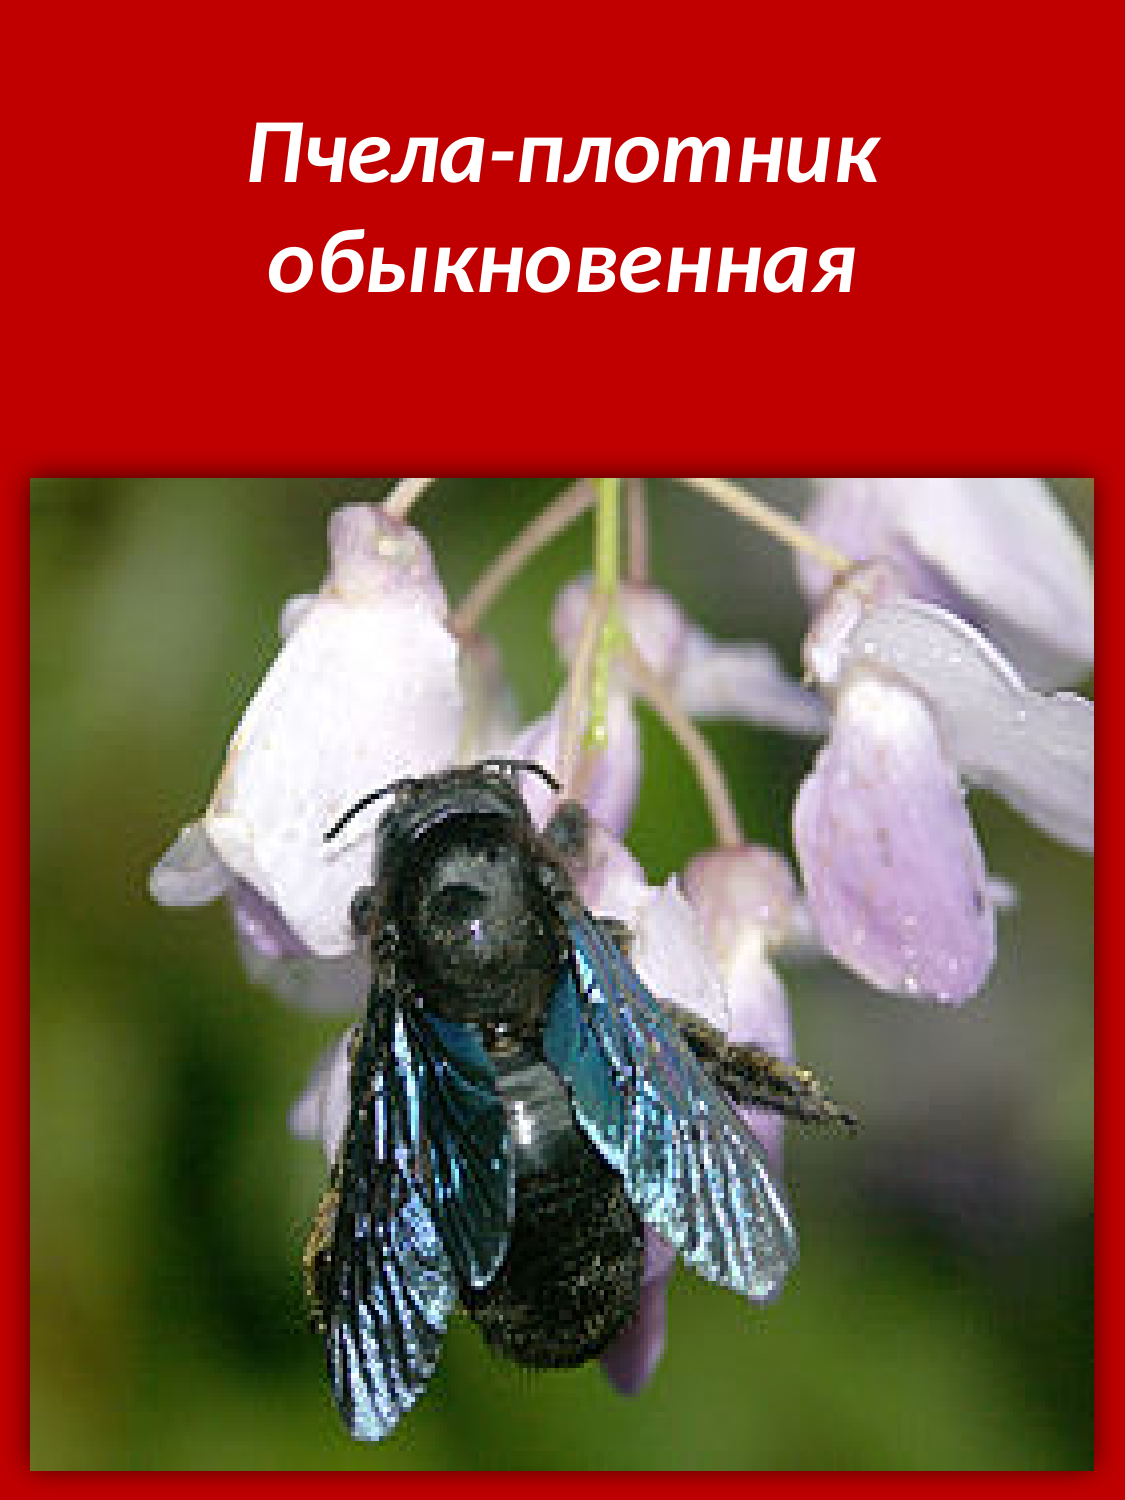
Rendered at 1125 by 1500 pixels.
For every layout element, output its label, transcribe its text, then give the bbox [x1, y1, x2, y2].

title Пчела-плотник обыкновенная [84, 41, 1041, 361]
picture [30, 477, 1095, 1471]
